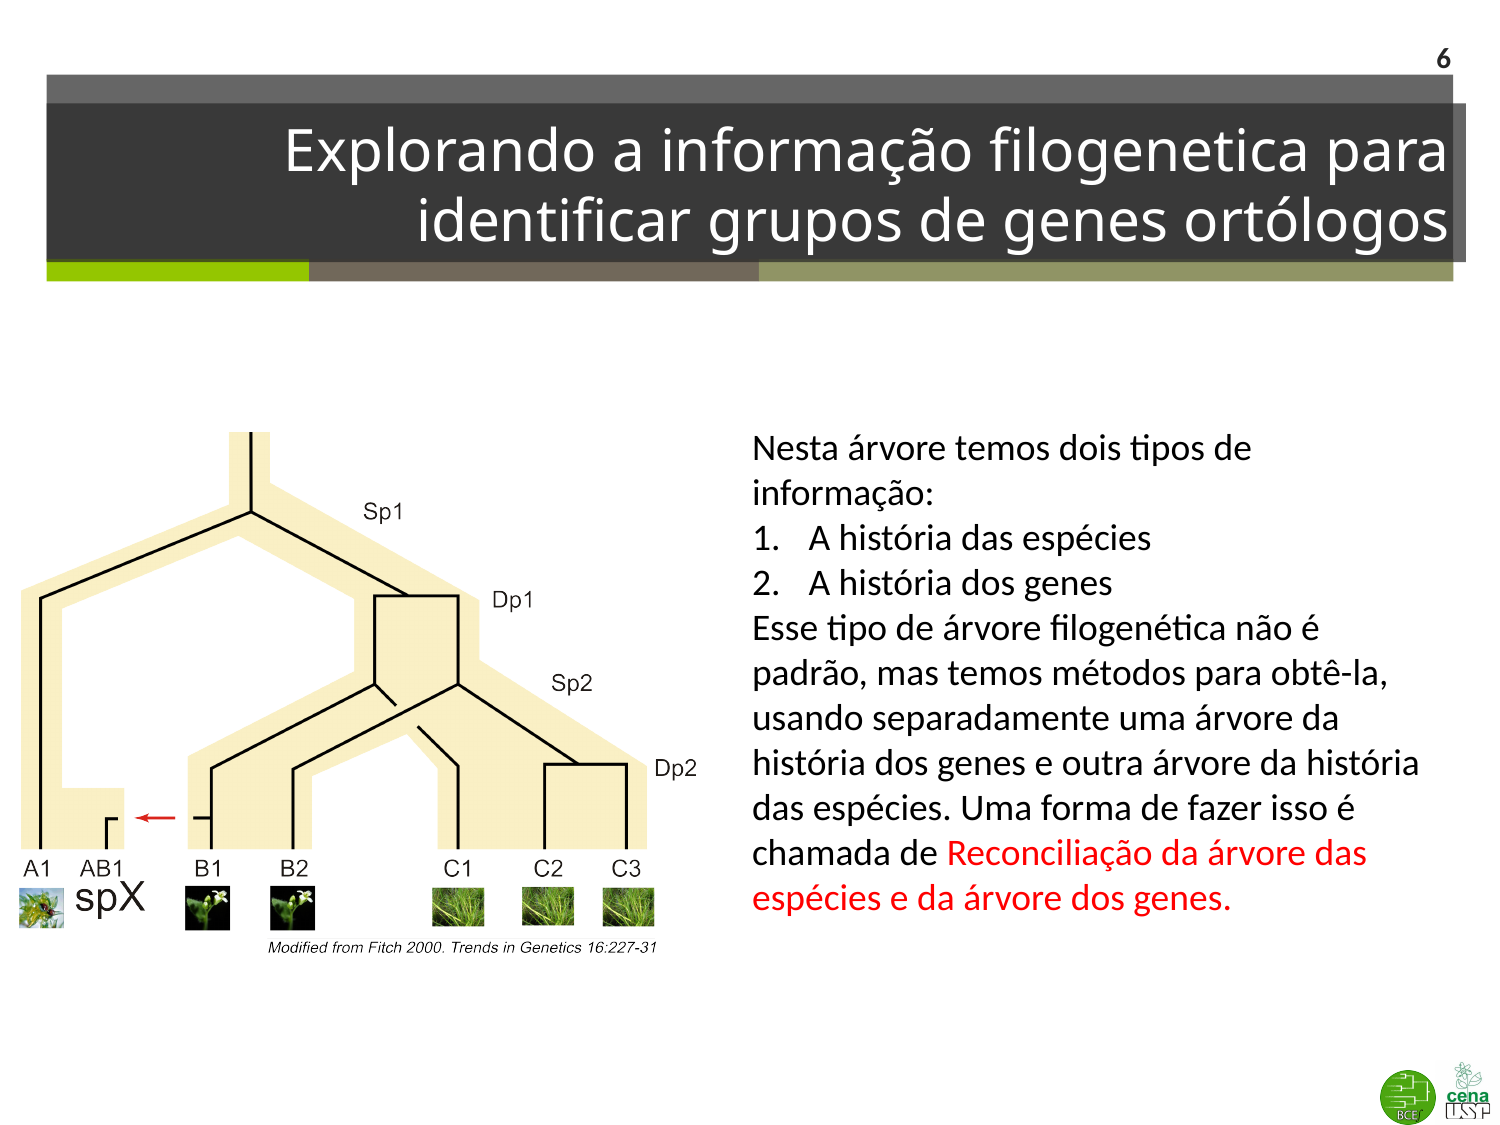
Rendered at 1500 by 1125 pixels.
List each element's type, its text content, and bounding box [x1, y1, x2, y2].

title Explorando a informação filogenetica para identificar grupos de genes ortólogos [46, 103, 1466, 263]
slide_number 6 [1362, 27, 1466, 87]
text_box Nesta árvore temos dois tipos de informação: A história das espécies A história dos genes Esse tipo de árvore filogenética não é padrão, mas temos métodos para obtê-la, usando separadamente uma árvore da história dos genes e outra árvore da história das espécies. Uma forma de fazer isso é chamada de Reconciliação da árvore das espécies e da árvore dos genes. [737, 415, 1453, 926]
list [0, 432, 757, 953]
picture [1380, 1060, 1500, 1125]
